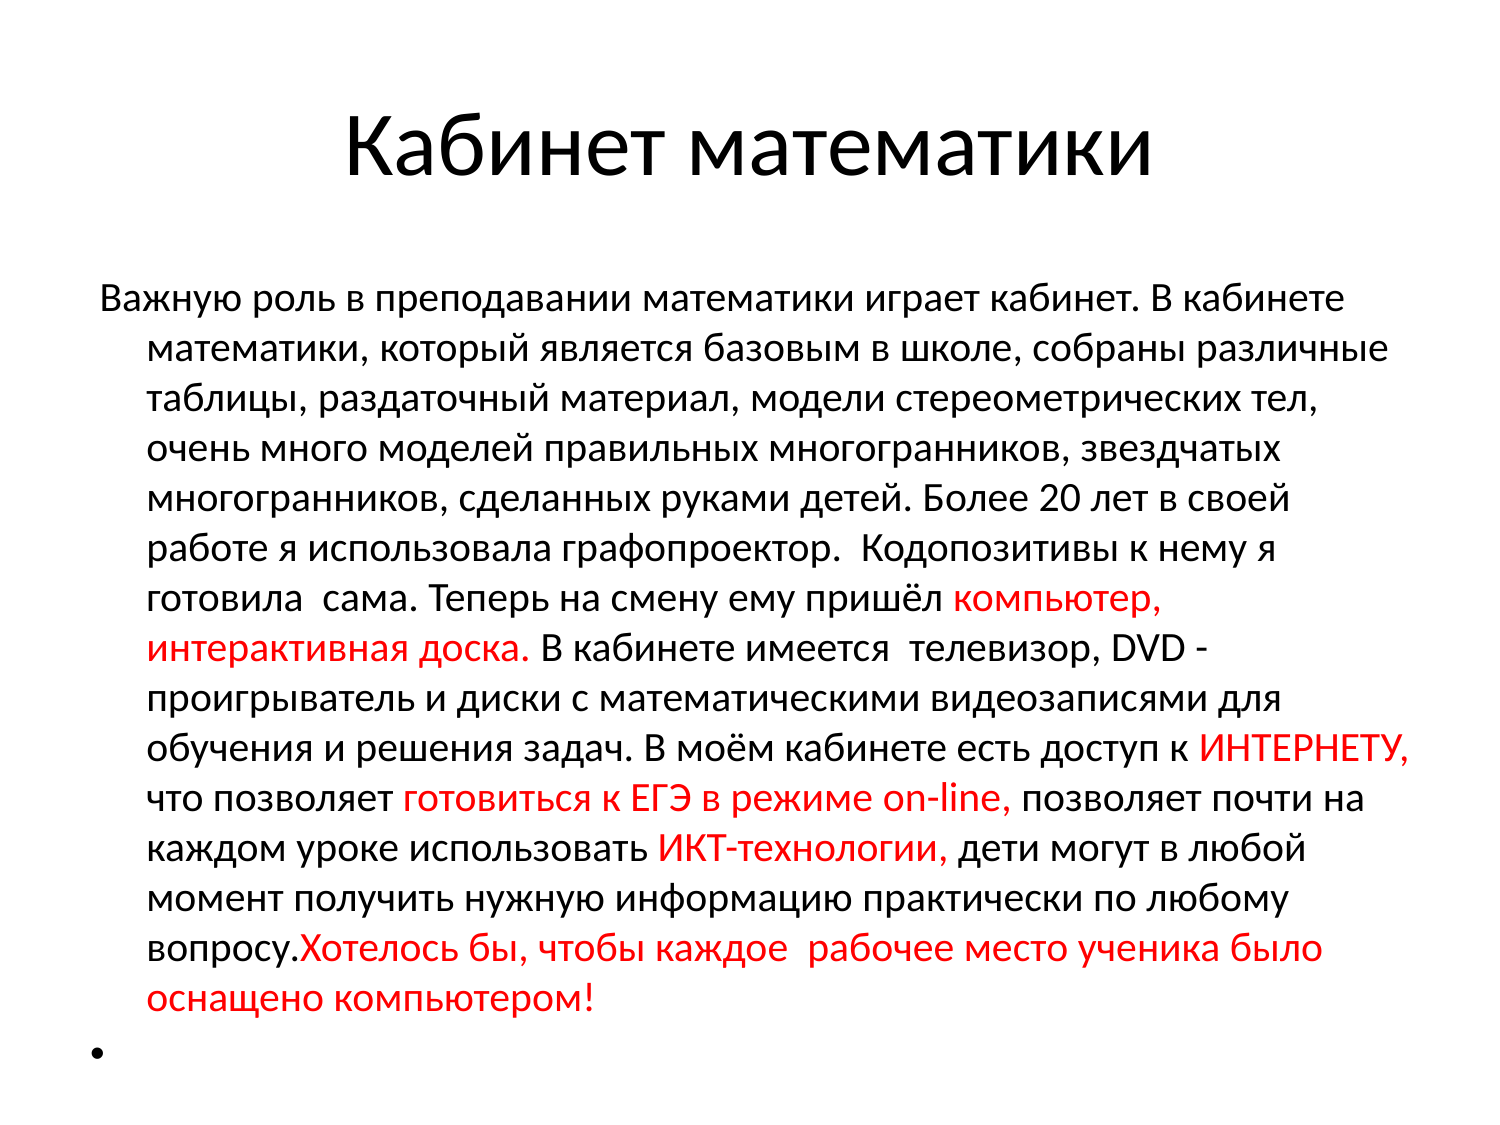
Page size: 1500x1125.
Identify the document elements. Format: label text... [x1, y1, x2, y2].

list Важную роль в преподавании математики играет кабинет. В кабинете математики, который является базовым в школе, собраны различные таблицы, раздаточный материал, модели стереометрических тел, очень много моделей правильных многогранников, звездчатых многогранников, сделанных руками детей. Более 20 лет в своей работе я использовала графопроектор. Кодопозитивы к нему я готовила сама. Теперь на смену ему пришёл компьютер, интерактивная доска. В кабинете имеется телевизор, DVD - проигрыватель и диски с математическими видеозаписями для обучения и решения задач. В моём кабинете есть доступ к ИНТЕРНЕТУ, что позволяет готовиться к ЕГЭ в режиме on-line, позволяет почти на каждом уроке использовать ИКТ-технологии, дети могут в любой момент получить нужную информацию практически по любому вопросу.Хотелось бы, чтобы каждое рабочее место ученика было оснащено компьютером! [75, 262, 1425, 1005]
title Кабинет математики [75, 45, 1425, 233]
